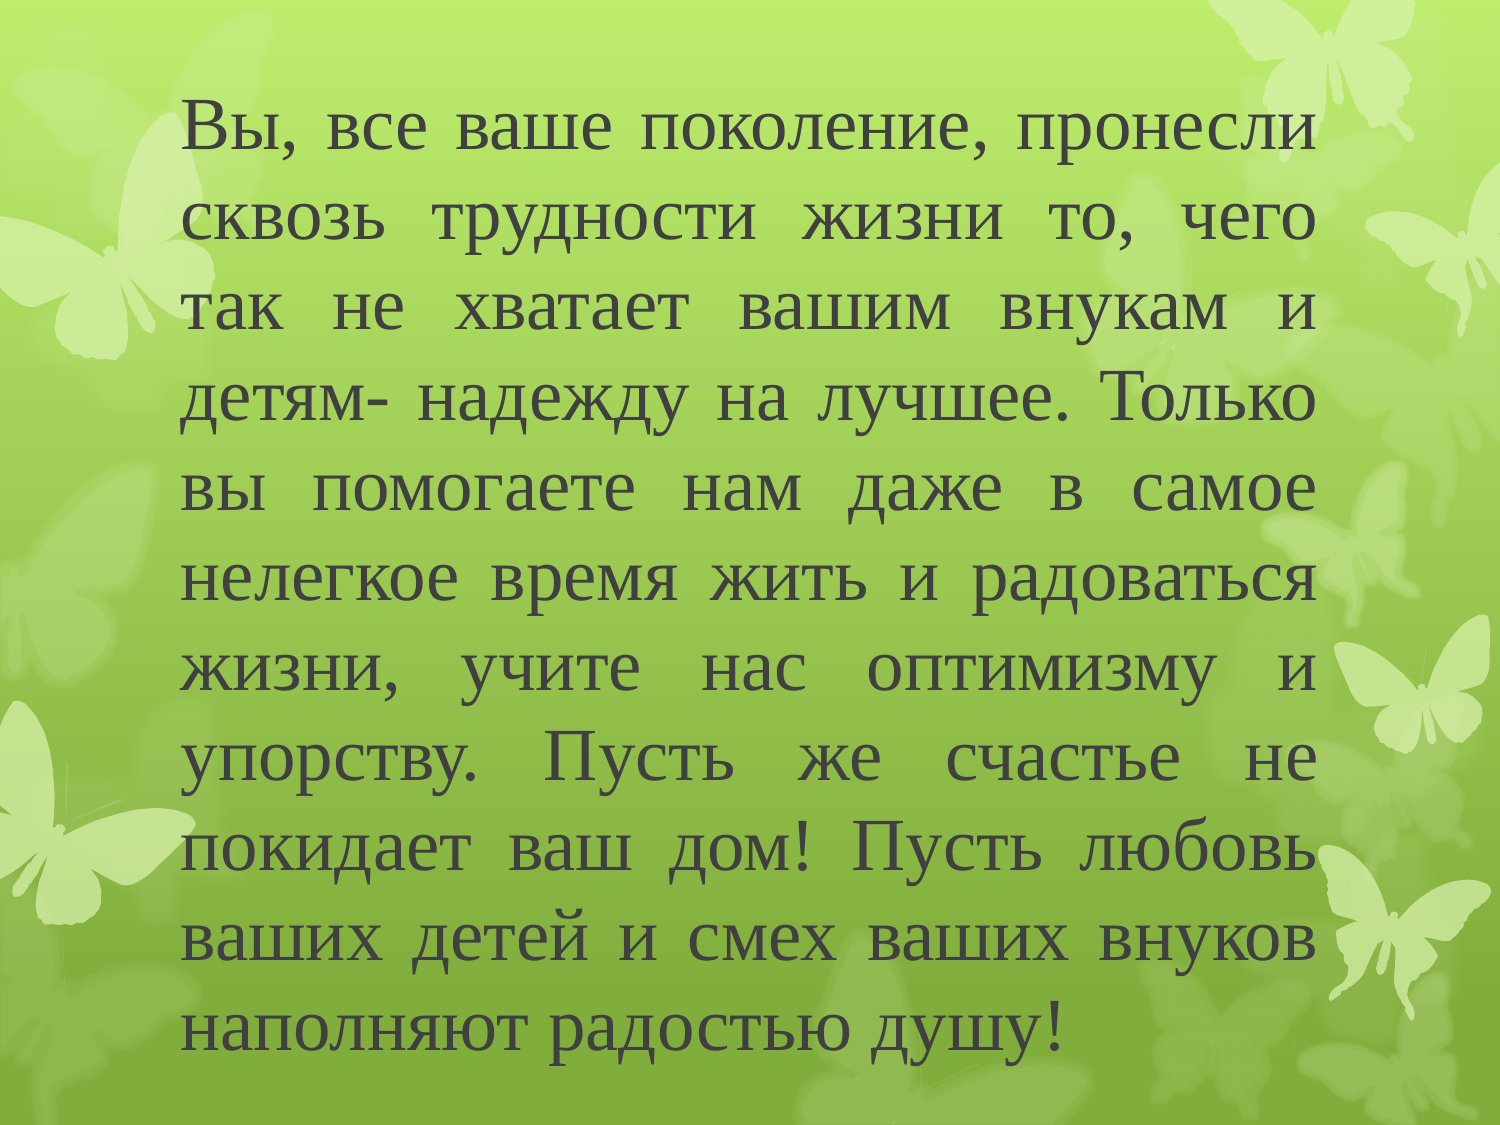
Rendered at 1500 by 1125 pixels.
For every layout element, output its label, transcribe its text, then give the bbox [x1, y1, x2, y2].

list Вы, все ваше поколение, пронесли сквозь трудности жизни то, чего так не хватает вашим внукам и детям- надежду на лучшее. Только вы помогаете нам даже в самое нелегкое время жить и радоваться жизни, учите нас оптимизму и упорству. Пусть же счастье не покидает ваш дом! Пусть любовь ваших детей и смех ваших внуков наполняют радостью душу! [165, 296, 1335, 962]
